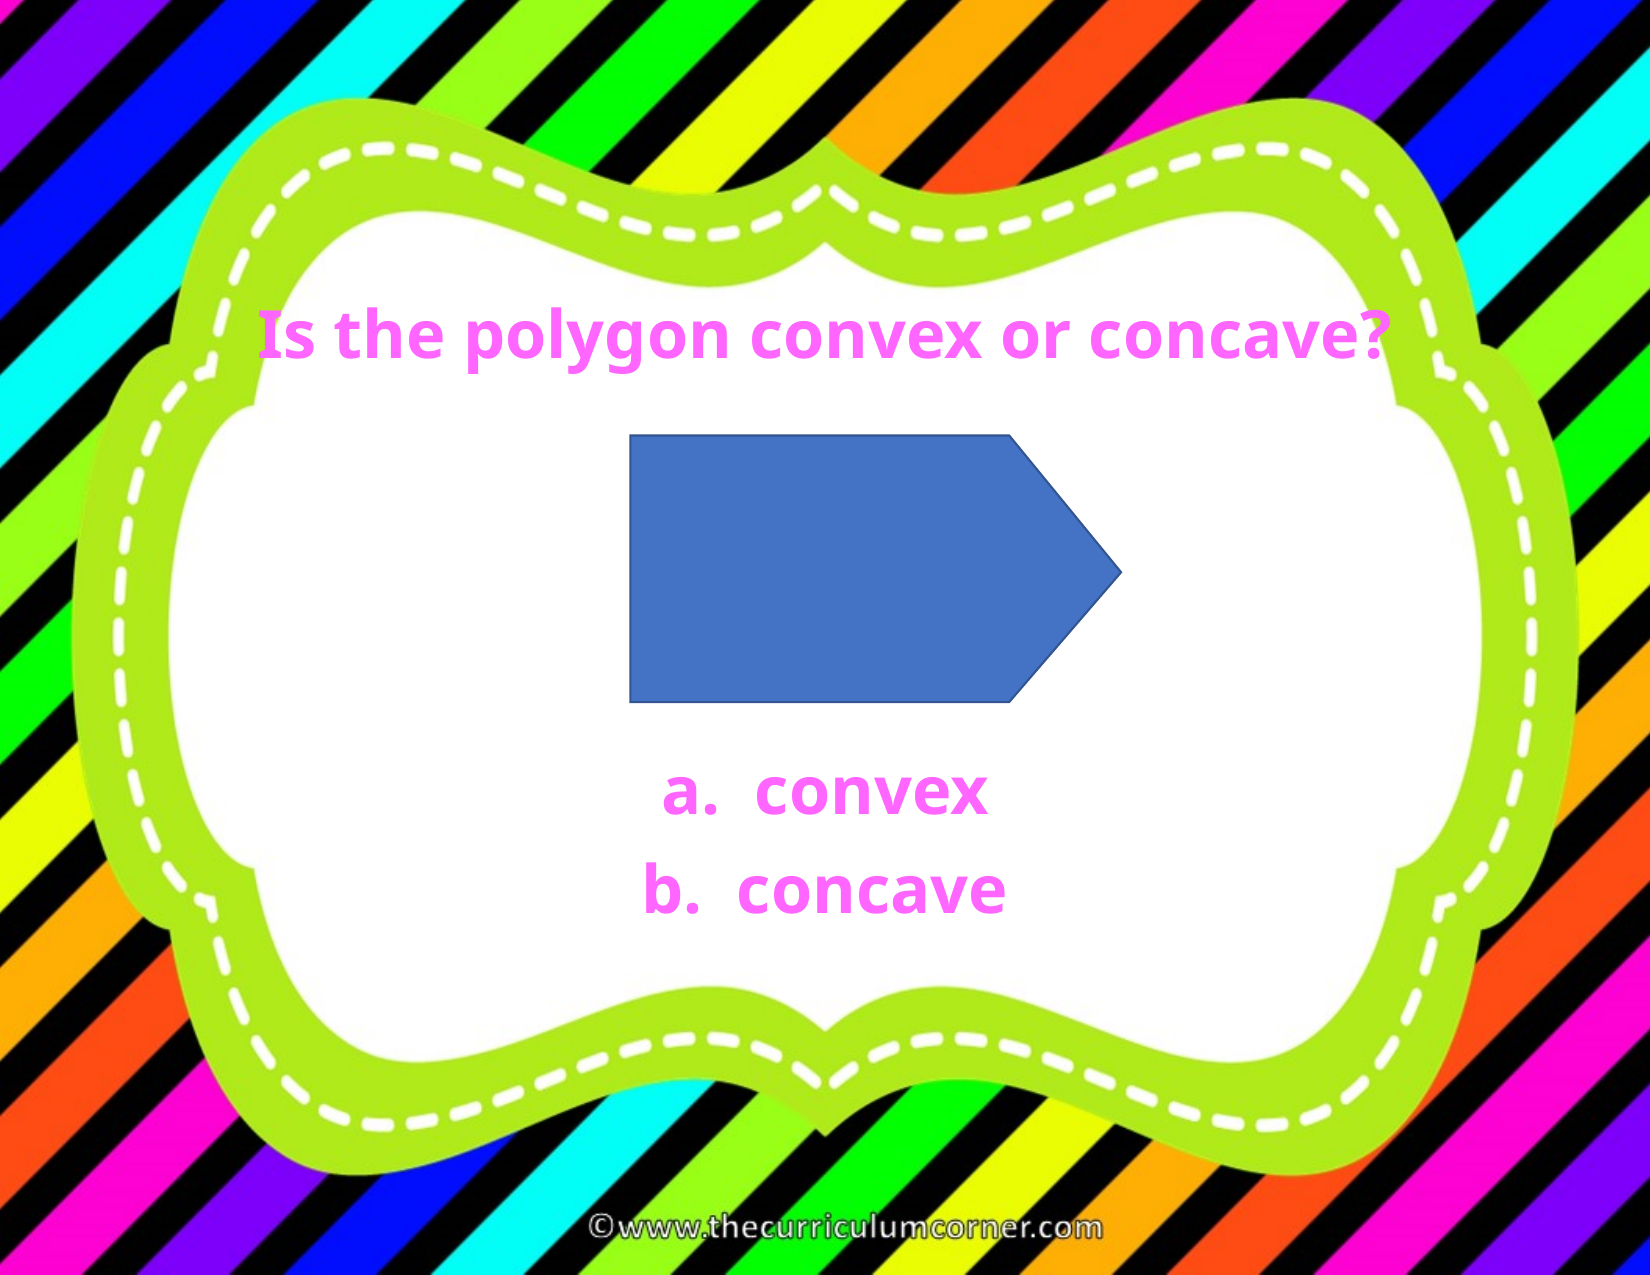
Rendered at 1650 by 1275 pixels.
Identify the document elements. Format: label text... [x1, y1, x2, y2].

text_box b. concave [626, 839, 1024, 935]
text_box a. convex [646, 740, 1004, 836]
picture [0, 0, 1650, 1275]
text_box Is the polygon convex or concave? [242, 284, 1408, 380]
text_box [629, 434, 1123, 704]
